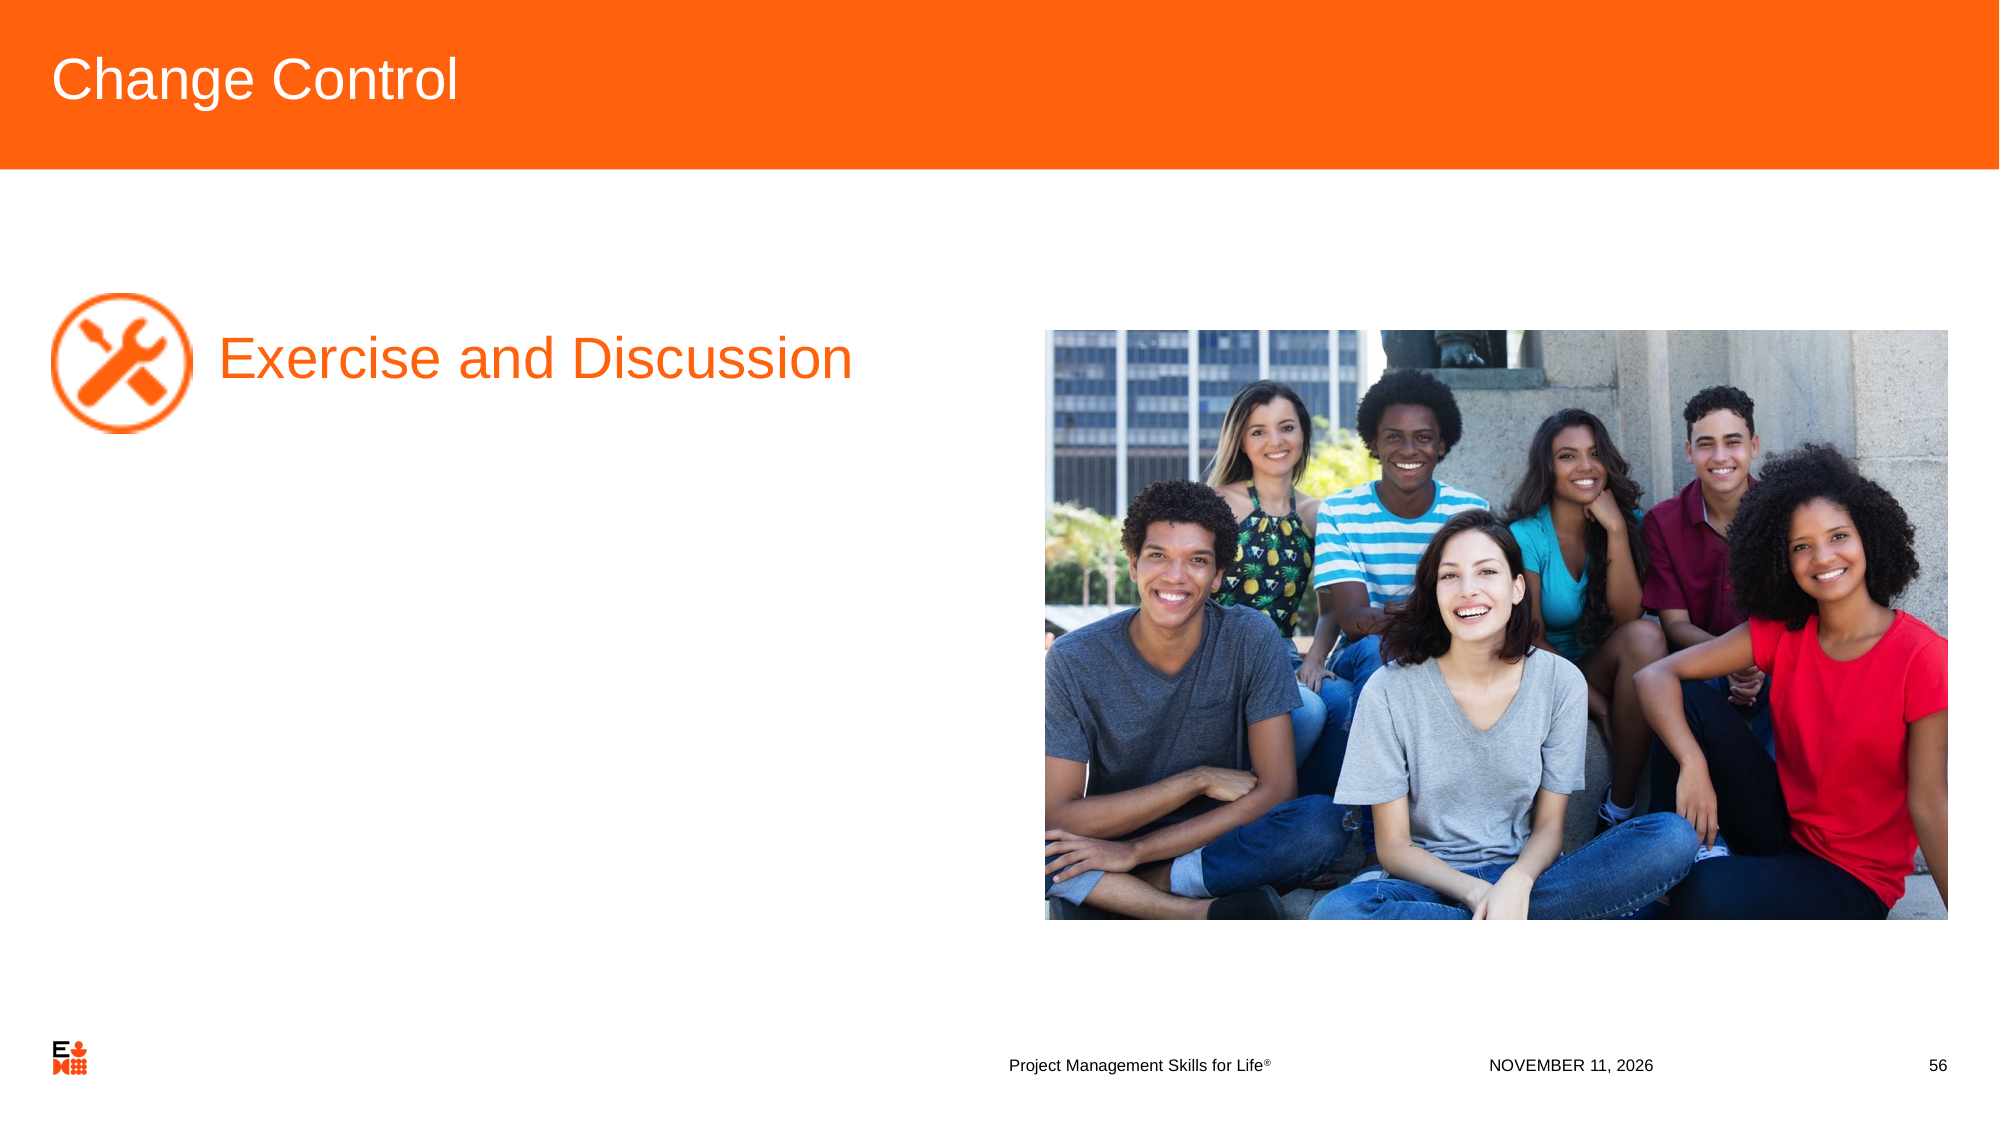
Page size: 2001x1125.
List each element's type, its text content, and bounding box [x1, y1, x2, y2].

text_box [0, 0, 2000, 170]
text_box Exercise and Discussion [203, 312, 1354, 398]
title Change Control [51, 49, 1948, 112]
footer Project Management Skills for Life® [1009, 1042, 1468, 1076]
slide_number 56 [1880, 1042, 1948, 1076]
picture [36, 1024, 104, 1092]
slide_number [1489, 1042, 1788, 1076]
picture [51, 293, 193, 435]
picture [1045, 330, 1948, 920]
